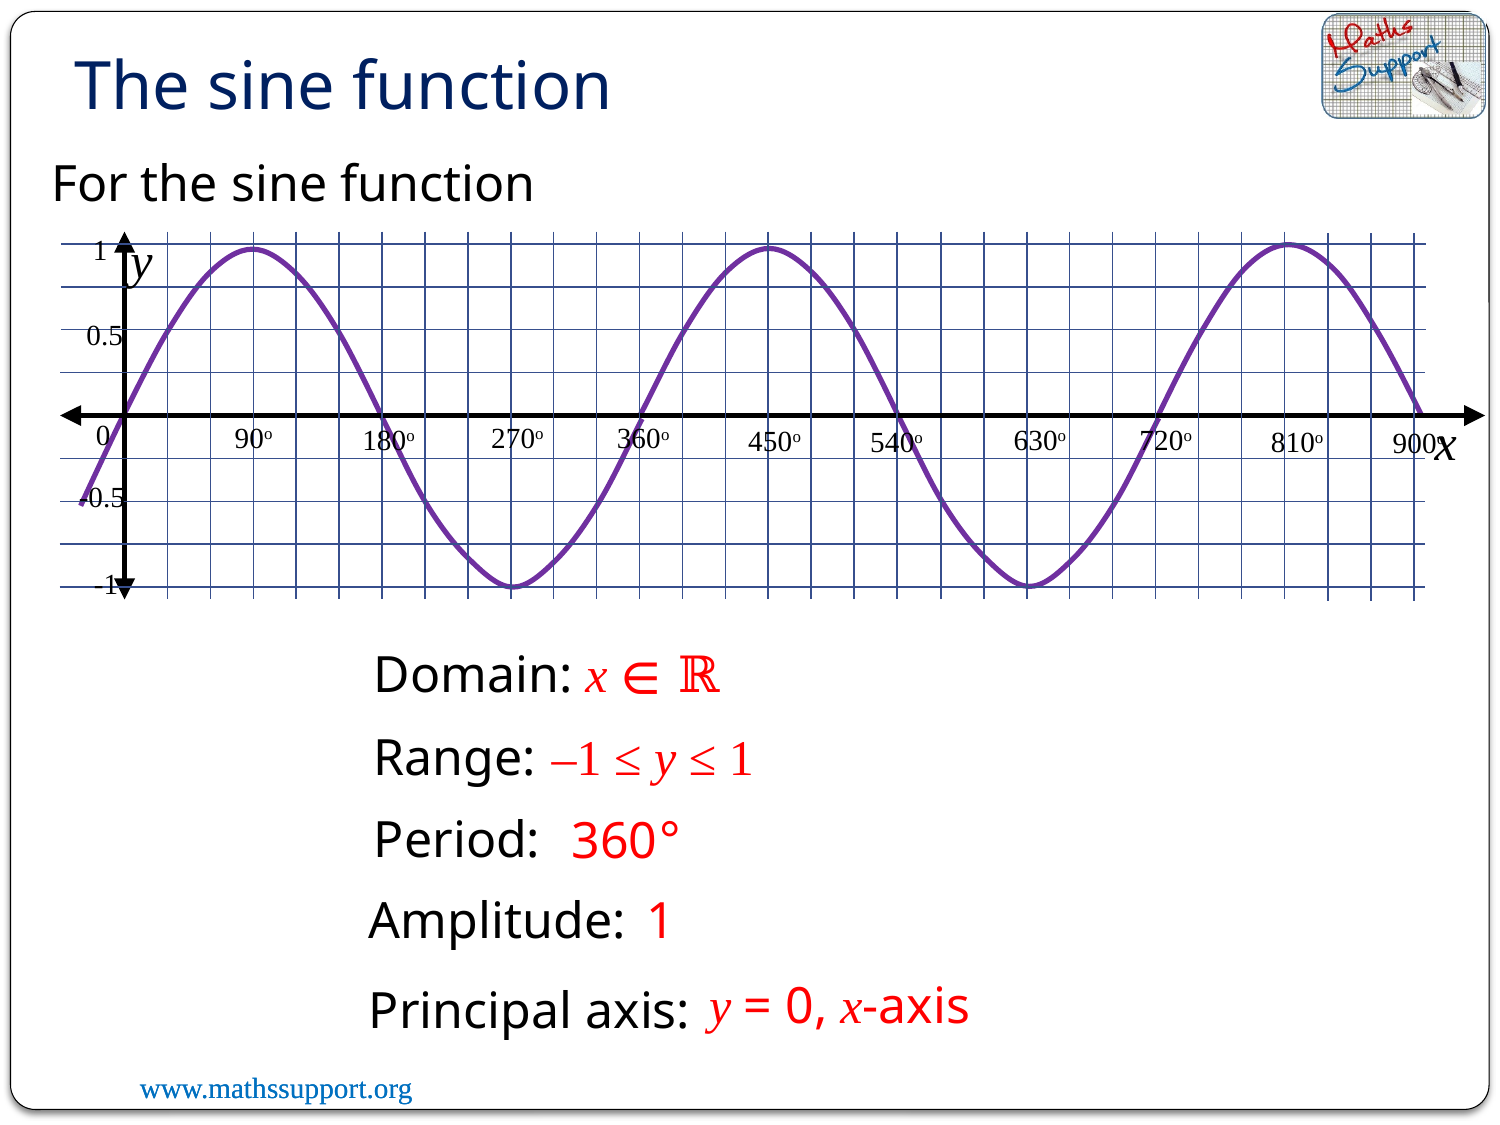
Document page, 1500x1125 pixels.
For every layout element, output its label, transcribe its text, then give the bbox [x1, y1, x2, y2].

text_box 360° [556, 800, 799, 876]
text_box Domain: [359, 635, 570, 710]
text_box The sine function [59, 35, 1356, 130]
text_box Principal axis: [354, 971, 763, 1046]
text_box [1323, 16, 1488, 118]
text_box 1 [631, 881, 716, 957]
text_box Range: [359, 718, 536, 794]
text_box –1 ≤ y ≤ 1 [536, 718, 779, 794]
text_box For the sine function [36, 144, 1402, 219]
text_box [59, 220, 1486, 602]
text_box x ∈ ℝ [570, 635, 870, 710]
text_box y = 0, x-axis [694, 966, 1103, 1042]
text_box [132, 1072, 416, 1107]
text_box Period: [359, 800, 556, 876]
text_box Amplitude: [354, 881, 631, 957]
picture [1321, 12, 1486, 35]
